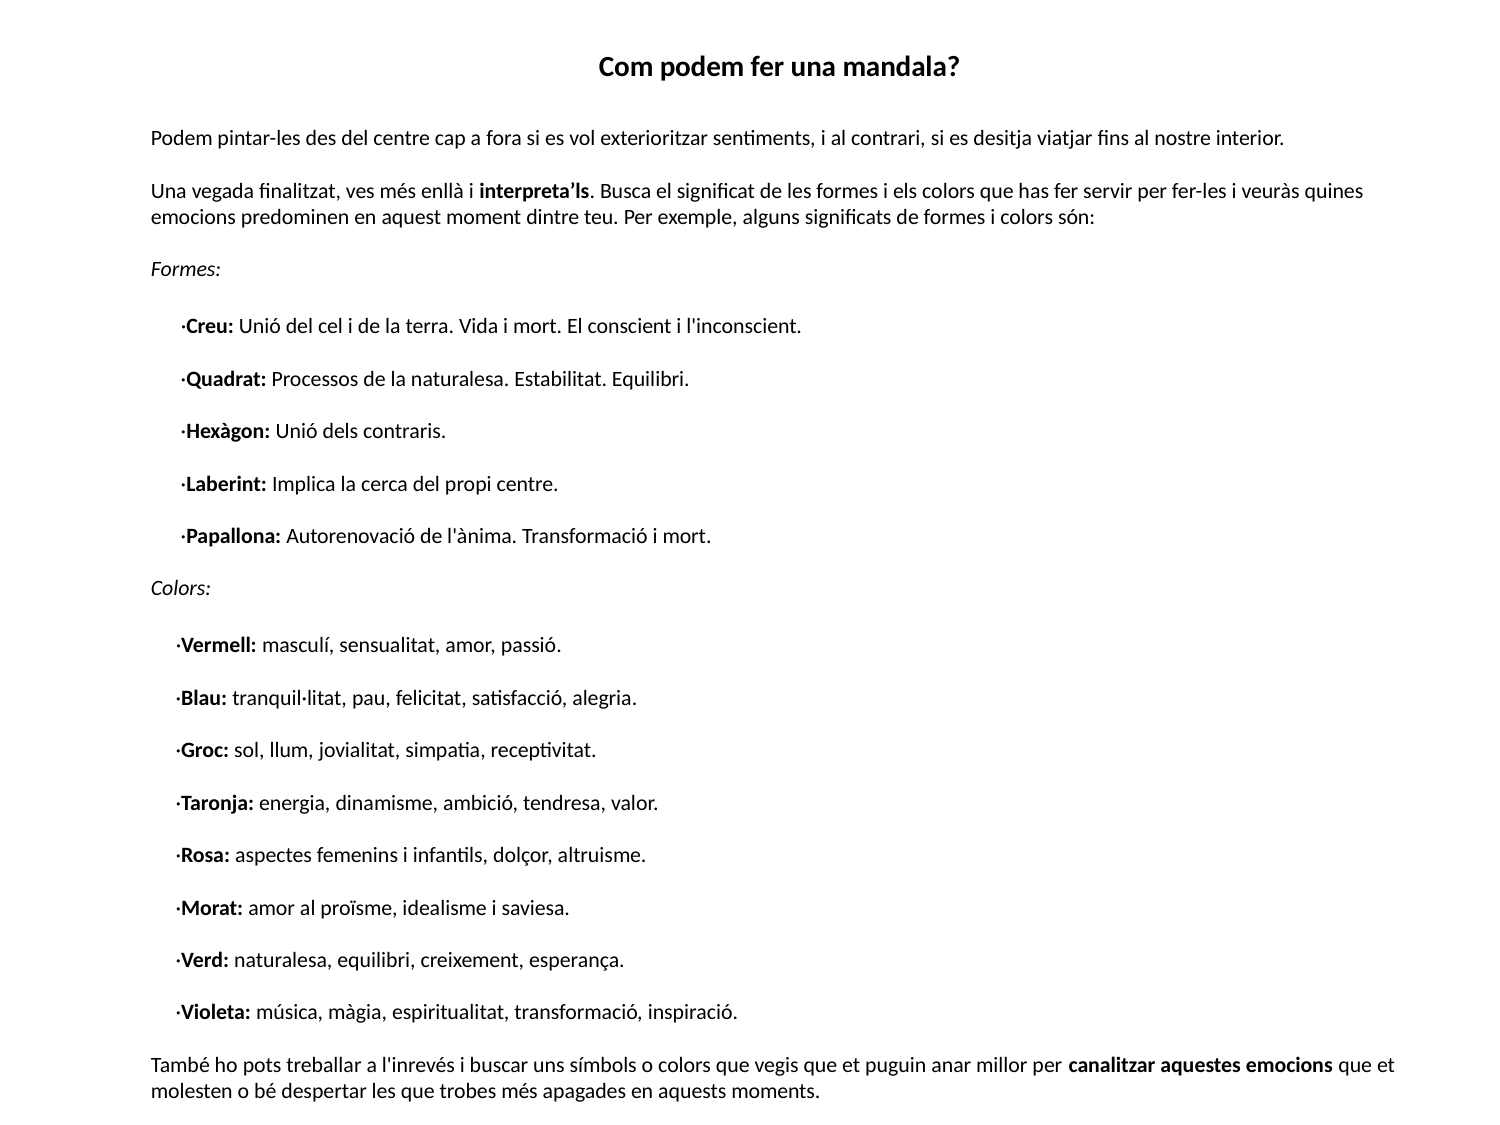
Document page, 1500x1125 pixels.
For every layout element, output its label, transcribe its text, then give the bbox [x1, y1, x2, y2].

subtitle Com podem fer una mandala? Podem pintar-les des del centre cap a fora si es vol exterioritzar sentiments, i al contrari, si es desitja viatjar fins al nostre interior. Una vegada finalitzat, ves més enllà i interpreta’ls. Busca el significat de les formes i els colors que has fer servir per fer-les i veuràs quines emocions predominen en aquest moment dintre teu. Per exemple, alguns significats de formes i colors són: Formes: ·Creu: Unió del cel i de la terra. Vida i mort. El conscient i l'inconscient. ·Quadrat: Processos de la naturalesa. Estabilitat. Equilibri. ·Hexàgon: Unió dels contraris. ·Laberint: Implica la cerca del propi centre. ·Papallona: Autorenovació de l'ànima. Transformació i mort. Colors: ·Vermell: masculí, sensualitat, amor, passió. ·Blau: tranquil·litat, pau, felicitat, satisfacció, alegria. ·Groc: sol, llum, jovialitat, simpatia, receptivitat. ·Taronja: energia, dinamisme, ambició, tendresa, valor. ·Rosa: aspectes femenins i infantils, dolçor, altruisme. ·Morat: amor al proïsme, idealisme i saviesa. ·Verd: naturalesa, equilibri, creixement, esperança. ·Violeta: música, màgia, espiritualitat, transformació, inspiració. També ho pots treballar a l'inrevés i buscar uns símbols o colors que vegis que et puguin anar millor per canalitzar aquestes emocions que et molesten o bé despertar les que trobes més apagades en aquests moments. [135, 7, 1424, 1118]
